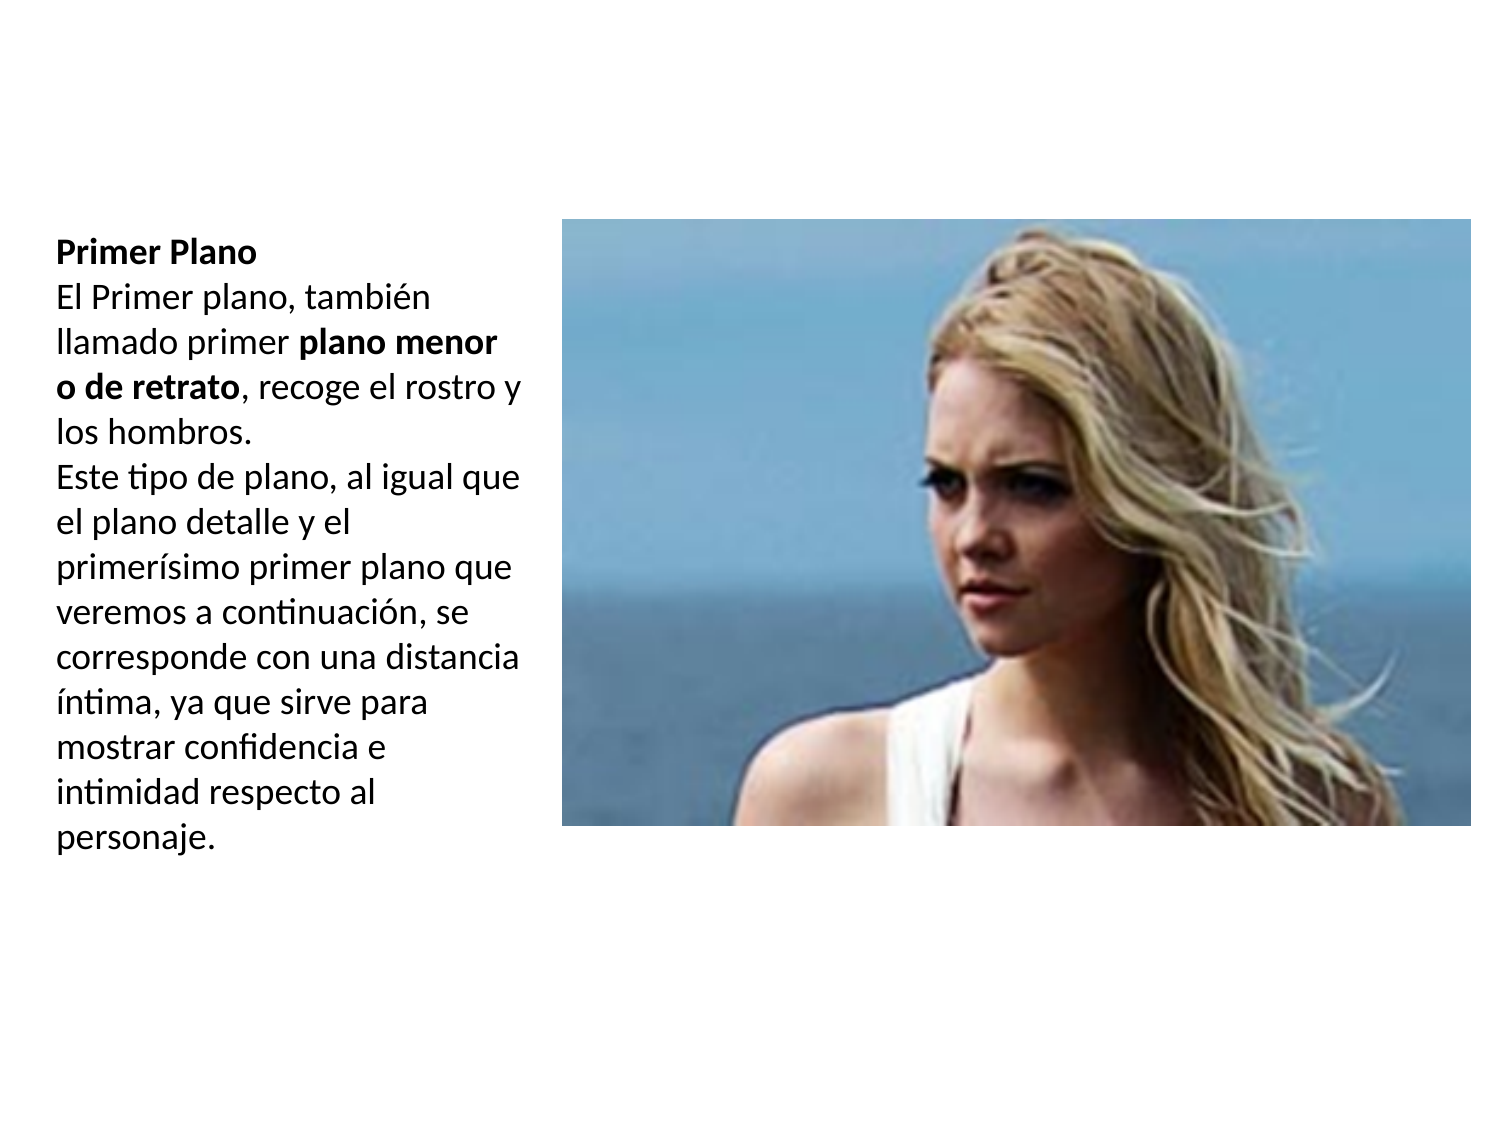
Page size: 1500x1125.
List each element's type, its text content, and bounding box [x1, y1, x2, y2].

picture [562, 219, 1471, 826]
text_box Primer Plano El Primer plano, también llamado primer plano menor o de retrato, recoge el rostro y los hombros. Este tipo de plano, al igual que el plano detalle y el primerísimo primer plano que veremos a continuación, se corresponde con una distancia íntima, ya que sirve para mostrar confidencia e intimidad respecto al personaje. [41, 219, 538, 865]
